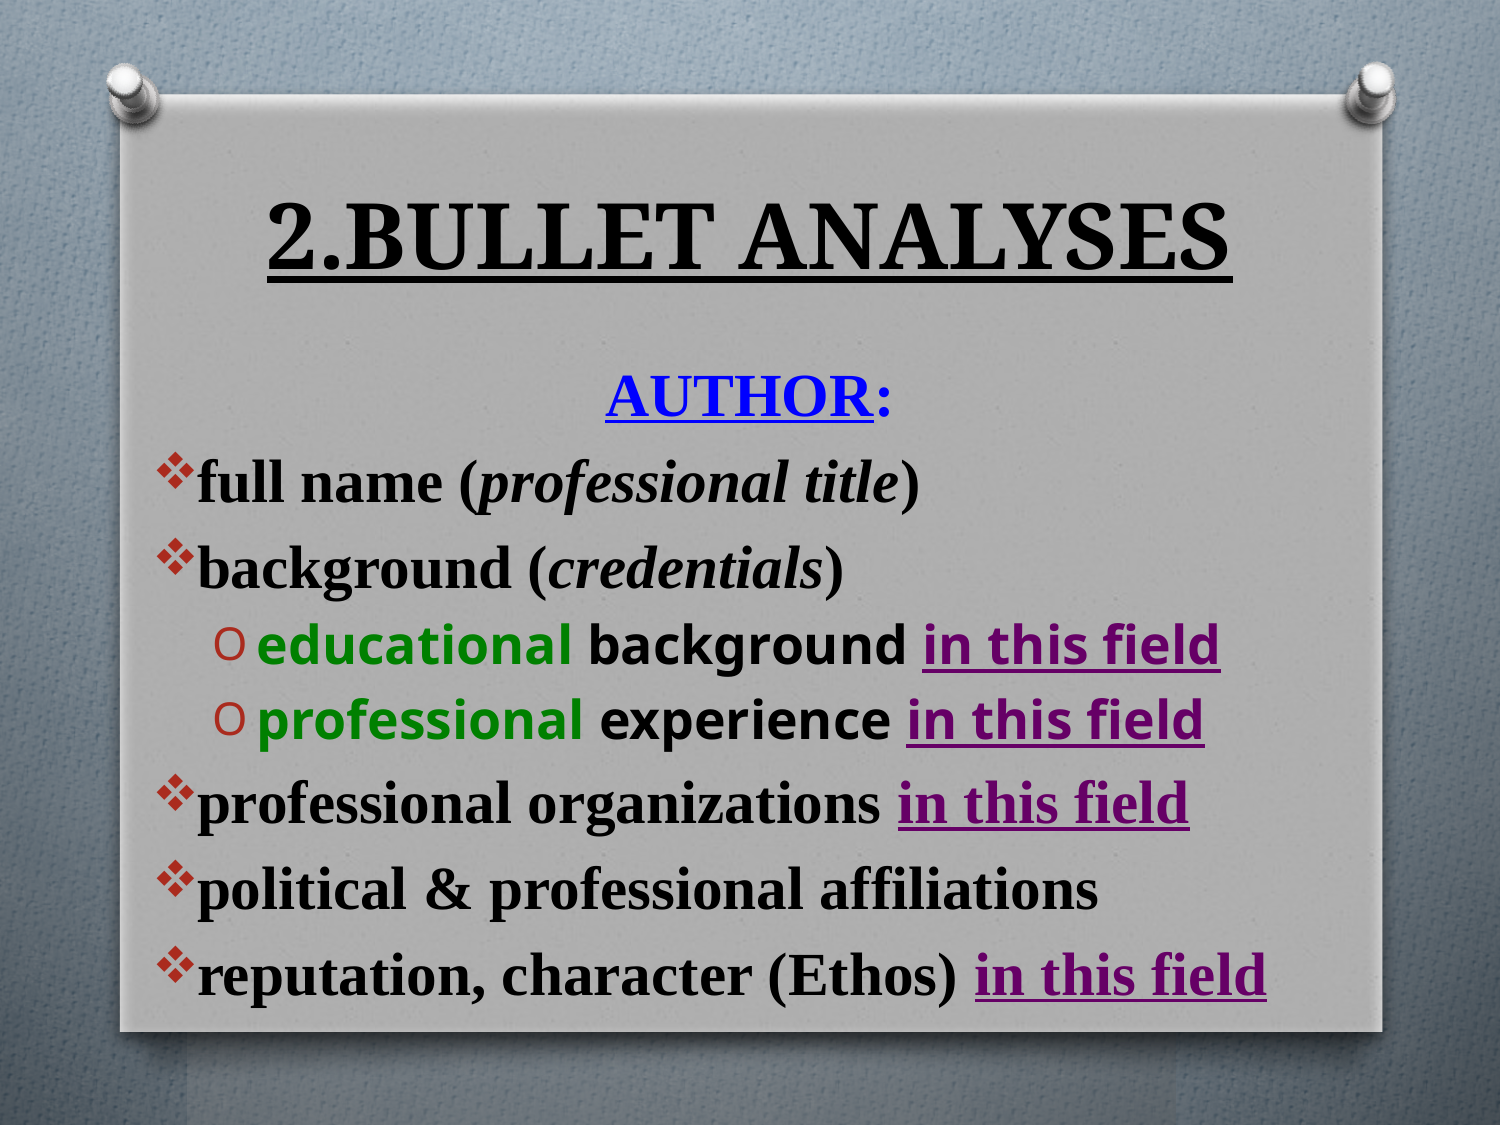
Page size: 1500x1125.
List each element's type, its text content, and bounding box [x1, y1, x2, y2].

title 2.BULLET ANALYSES [131, 134, 1369, 332]
picture [75, 29, 198, 140]
list AUTHOR: full name (professional title) background (credentials) educational background in this field professional experience in this field professional organizations in this field political & professional affiliations reputation, character (Ethos) in this field [137, 347, 1363, 1025]
picture [1317, 35, 1439, 149]
